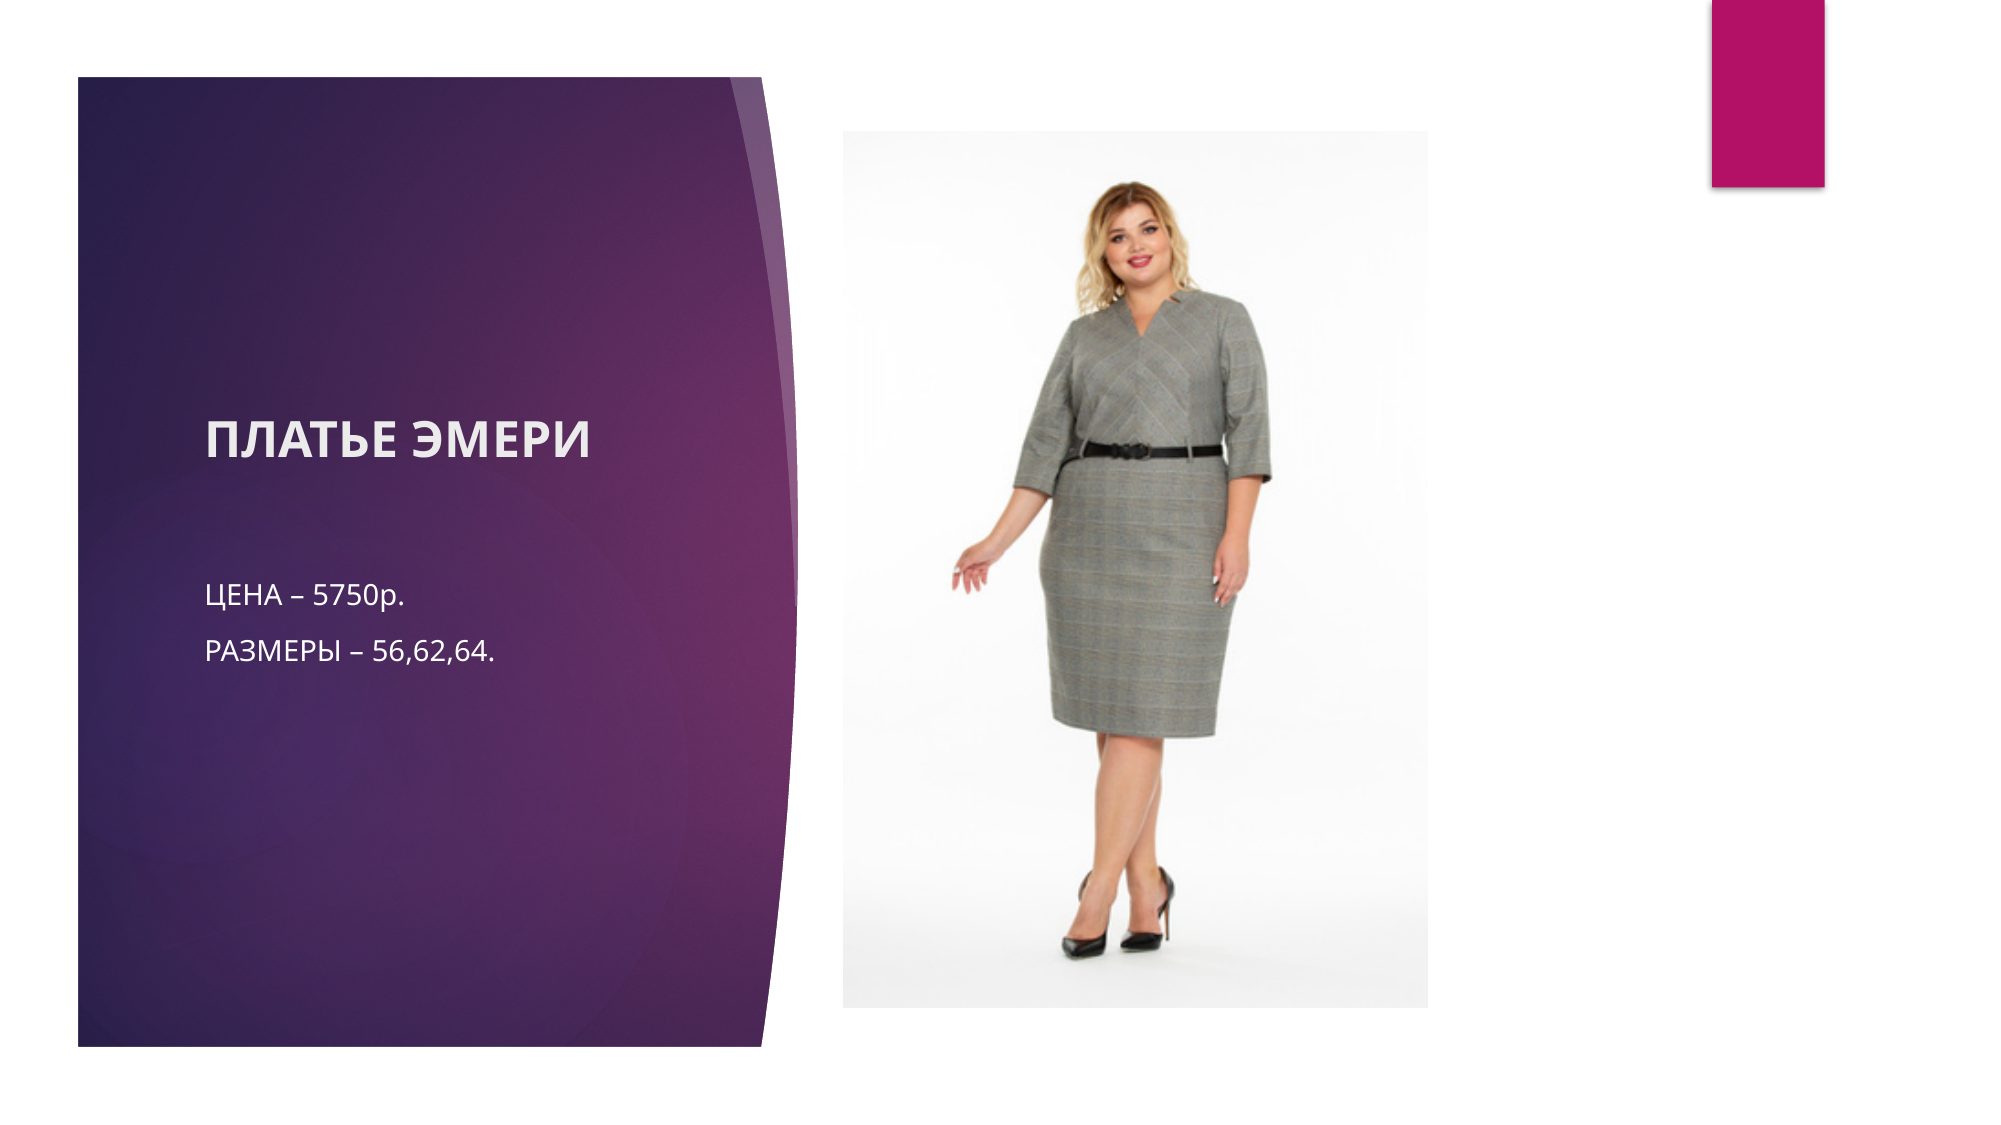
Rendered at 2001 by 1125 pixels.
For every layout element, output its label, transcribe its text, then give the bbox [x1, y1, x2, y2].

title ПЛАТЬЕ ЭМЕРИ [189, 212, 648, 475]
list ЦЕНА – 5750р. РАЗМЕРЫ – 56,62,64. [189, 513, 648, 989]
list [843, 131, 1428, 1008]
